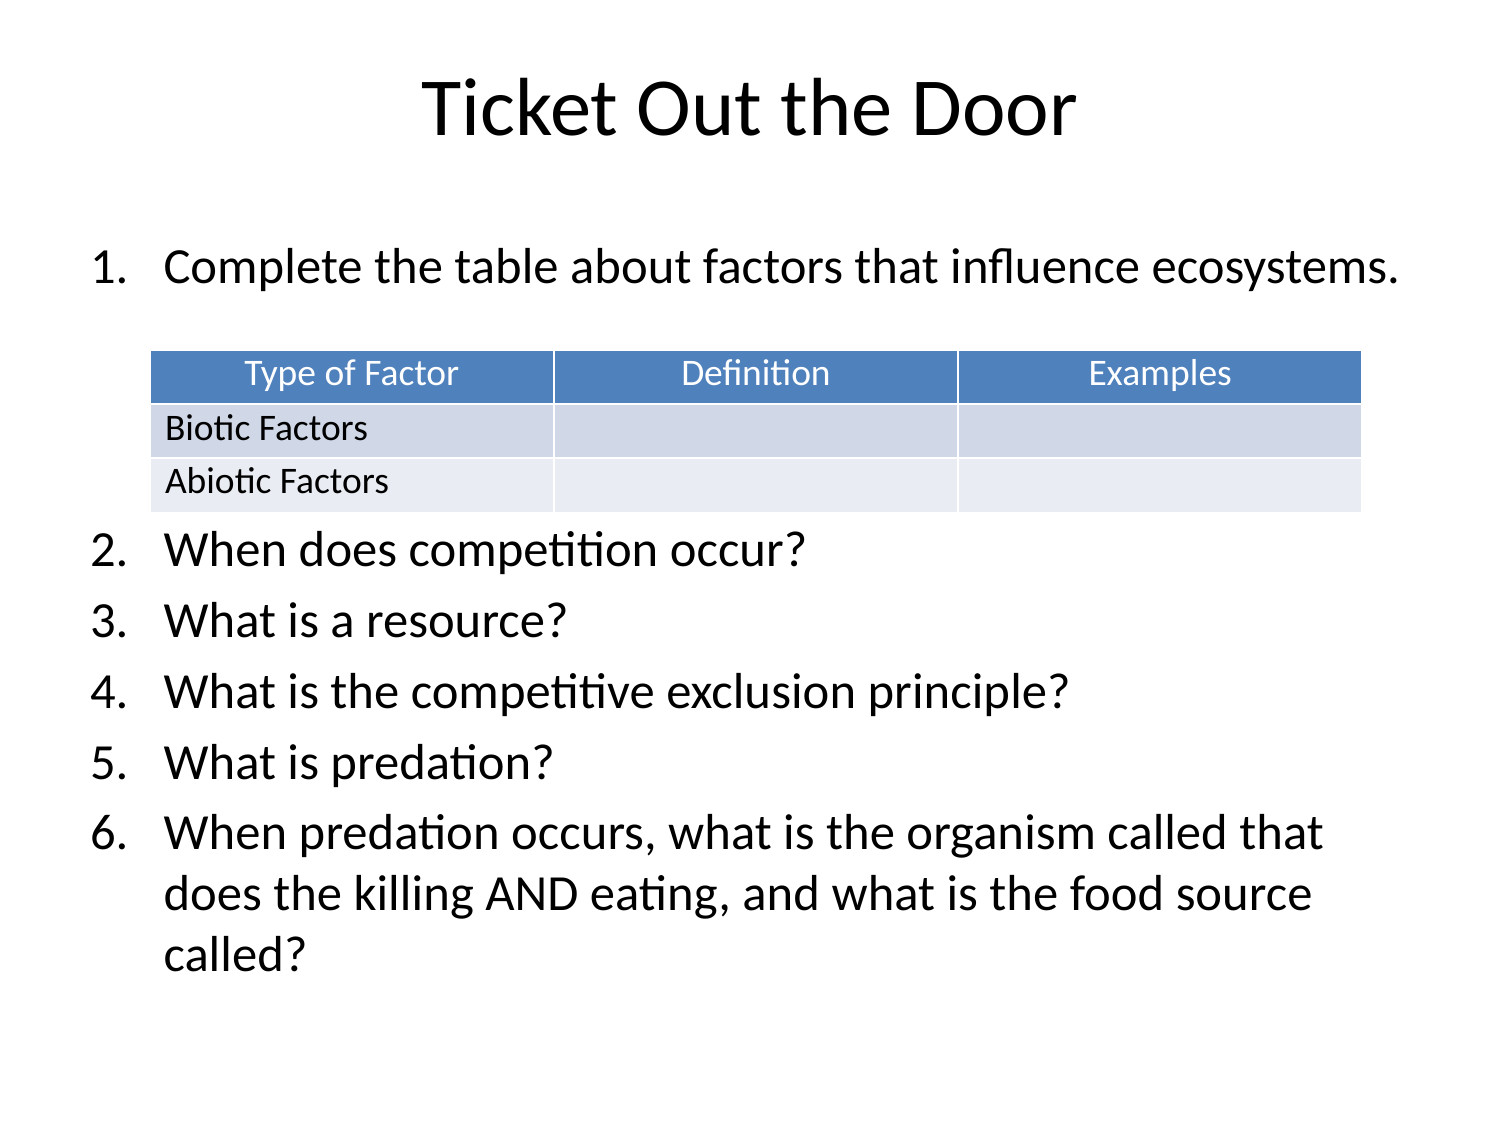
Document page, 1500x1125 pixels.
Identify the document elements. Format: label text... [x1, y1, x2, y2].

table_cell [555, 405, 957, 457]
title Ticket Out the Door [75, 45, 1425, 160]
table_cell Biotic Factors [151, 405, 553, 457]
table_header Examples [959, 351, 1361, 403]
table_cell [959, 405, 1361, 457]
table_cell [959, 459, 1361, 512]
table_cell [555, 459, 957, 512]
table_header Type of Factor [151, 351, 553, 403]
list Complete the table about factors that influence ecosystems. When does competition occur? What is a resource? What is the competitive exclusion principle? What is predation? When predation occurs, what is the organism called that does the killing AND eating, and what is the food source called? [75, 224, 1425, 990]
table_header Definition [555, 351, 957, 403]
table_cell Abiotic Factors [151, 459, 553, 512]
